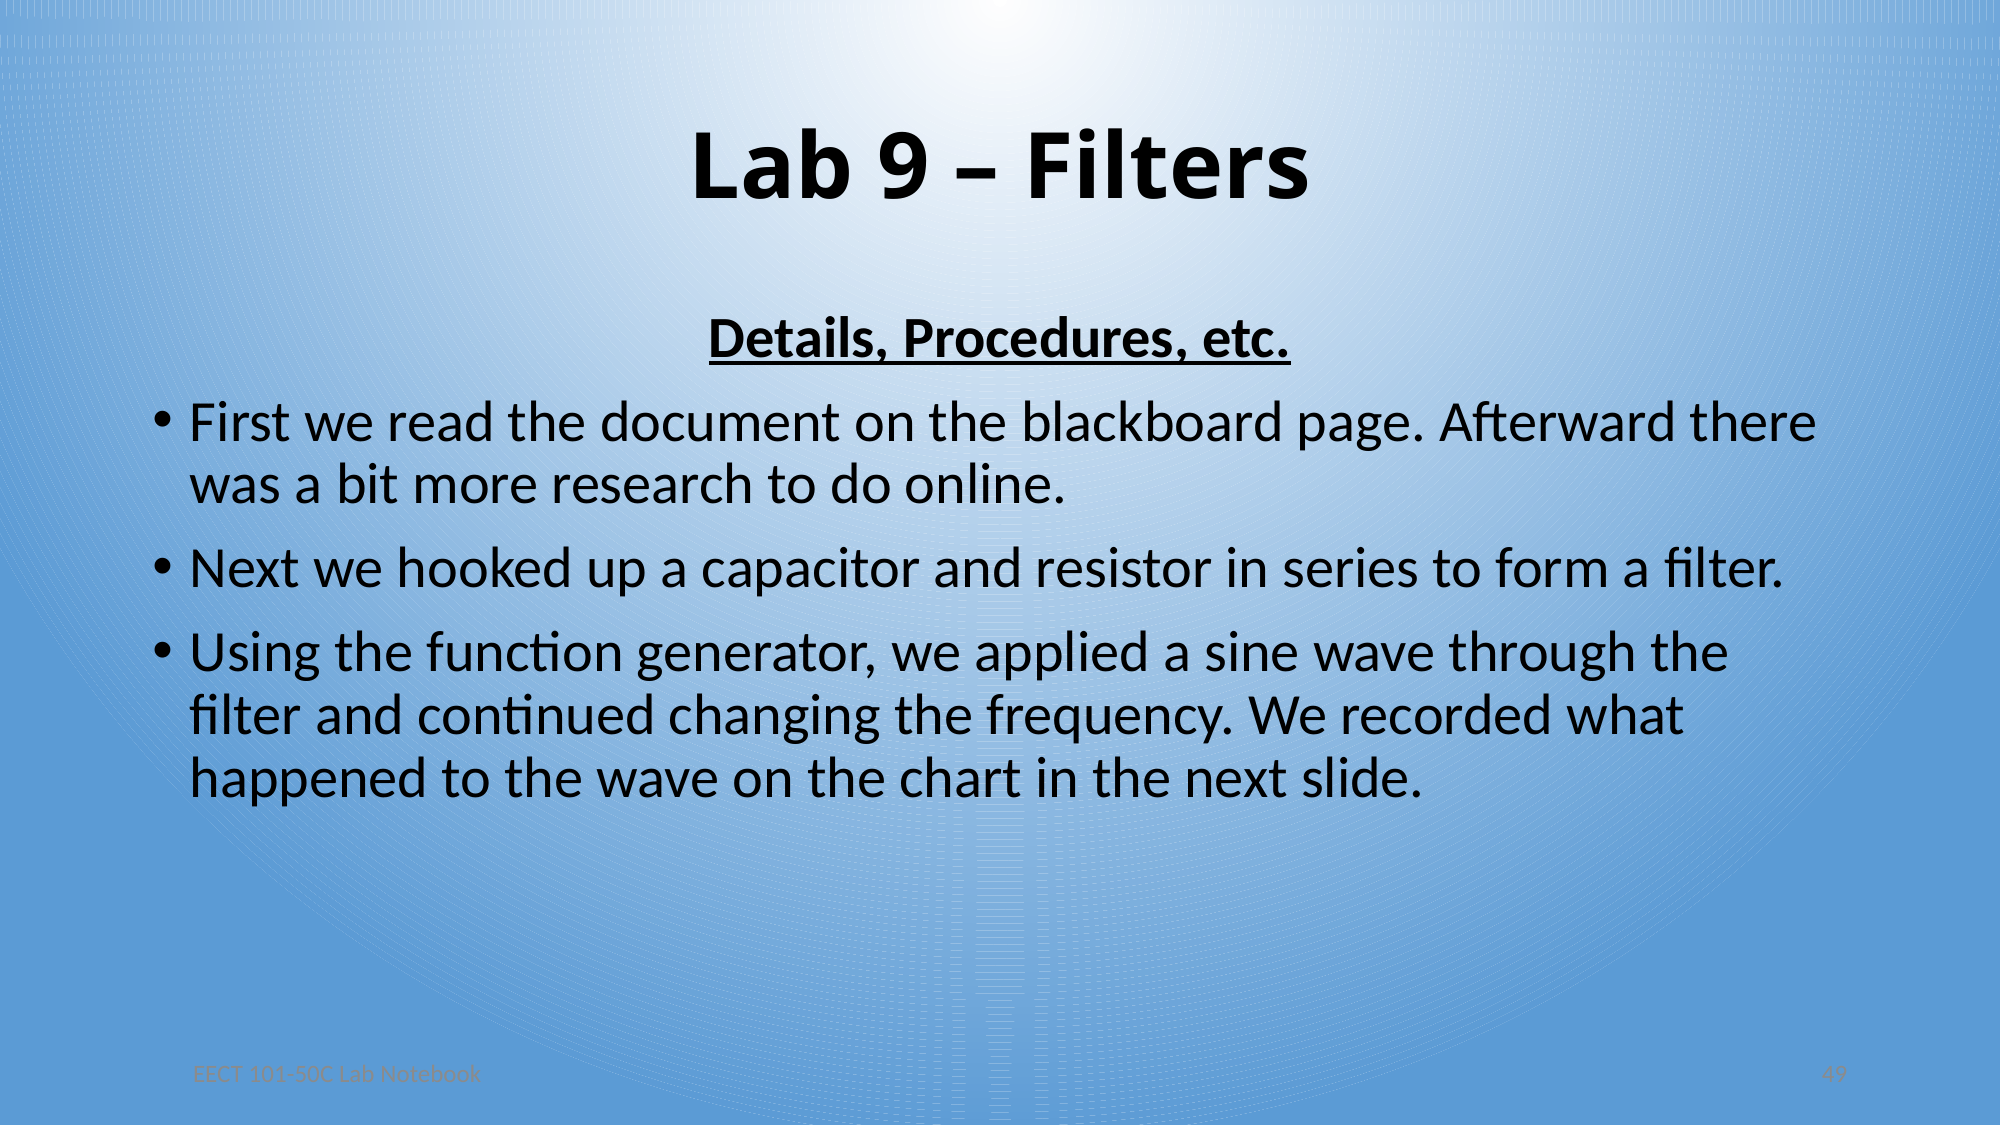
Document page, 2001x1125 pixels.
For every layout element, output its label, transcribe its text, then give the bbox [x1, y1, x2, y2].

footer EECT 101-50C Lab Notebook [0, 1042, 675, 1103]
list Details, Procedures, etc. First we read the document on the blackboard page. Afterward there was a bit more research to do online. Next we hooked up a capacitor and resistor in series to form a filter. Using the function generator, we applied a sine wave through the filter and continued changing the frequency. We recorded what happened to the wave on the chart in the next slide. [137, 299, 1863, 1014]
slide_number 49 [1412, 1042, 1863, 1103]
title Lab 9 – Filters [137, 59, 1863, 278]
